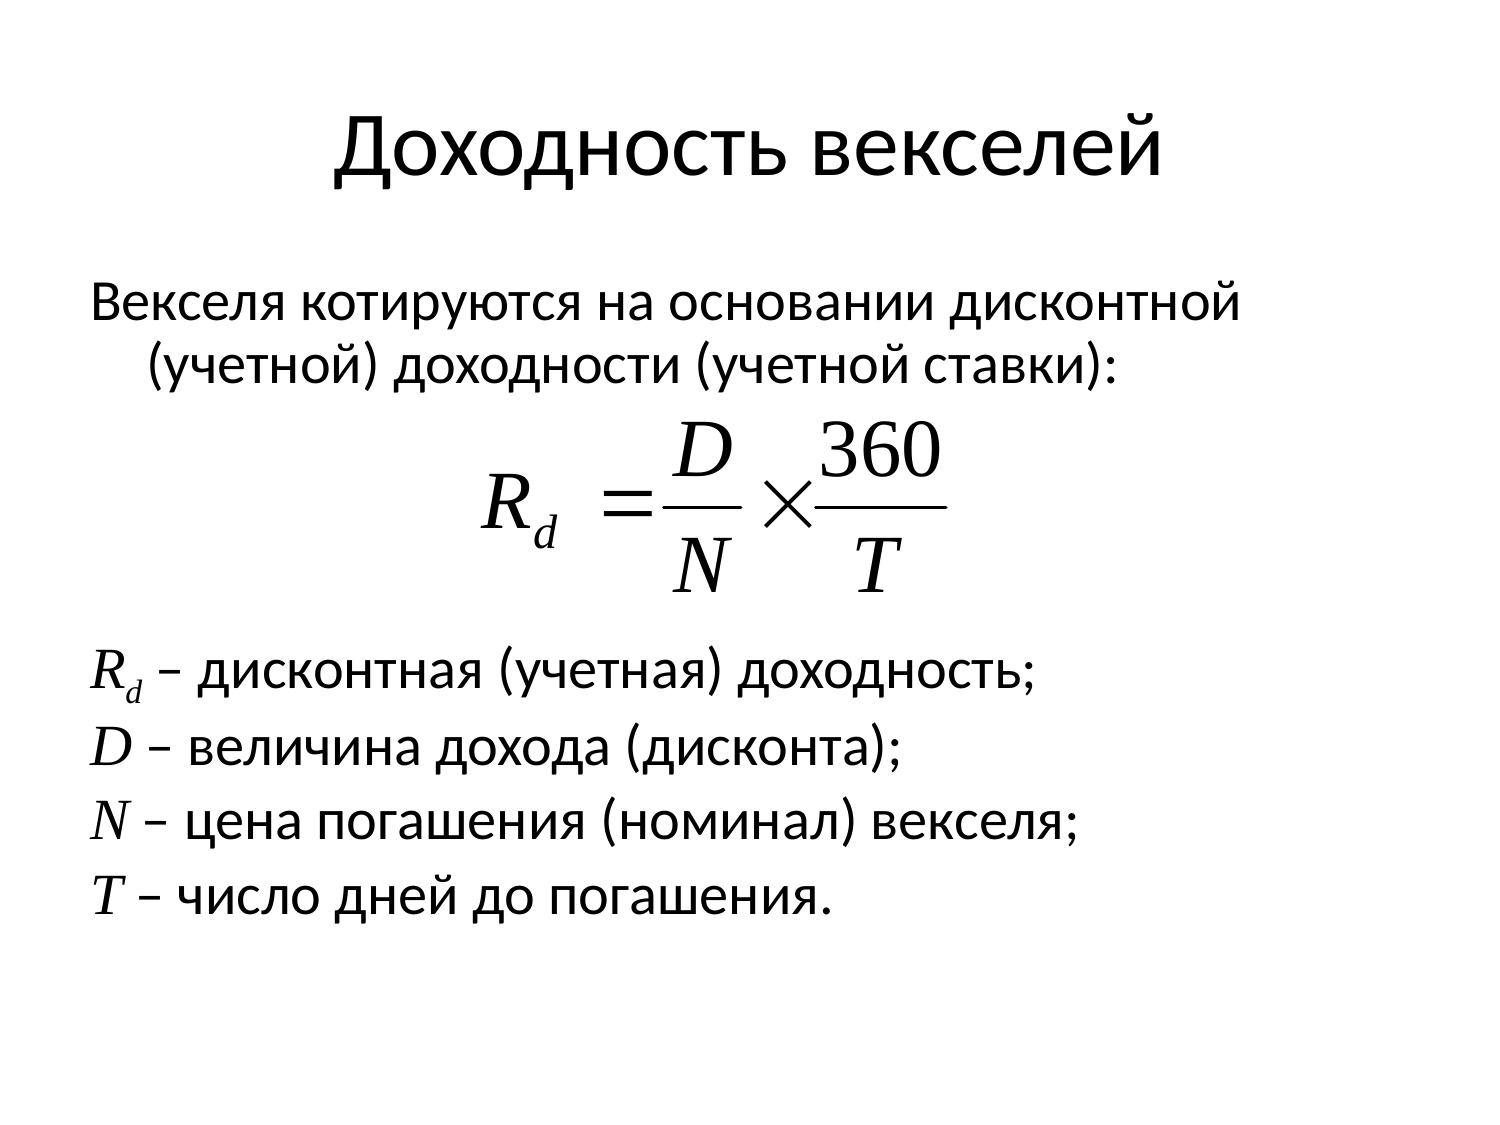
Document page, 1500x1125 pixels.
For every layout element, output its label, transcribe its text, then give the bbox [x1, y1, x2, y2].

list Векселя котируются на основании дисконтной (учетной) доходности (учетной ставки): Rd – дисконтная (учетная) доходность; D – величина дохода (дисконта); N – цена погашения (номинал) векселя; T – число дней до погашения. [75, 262, 1412, 1005]
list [466, 396, 963, 611]
title Доходность векселей [75, 45, 1425, 233]
